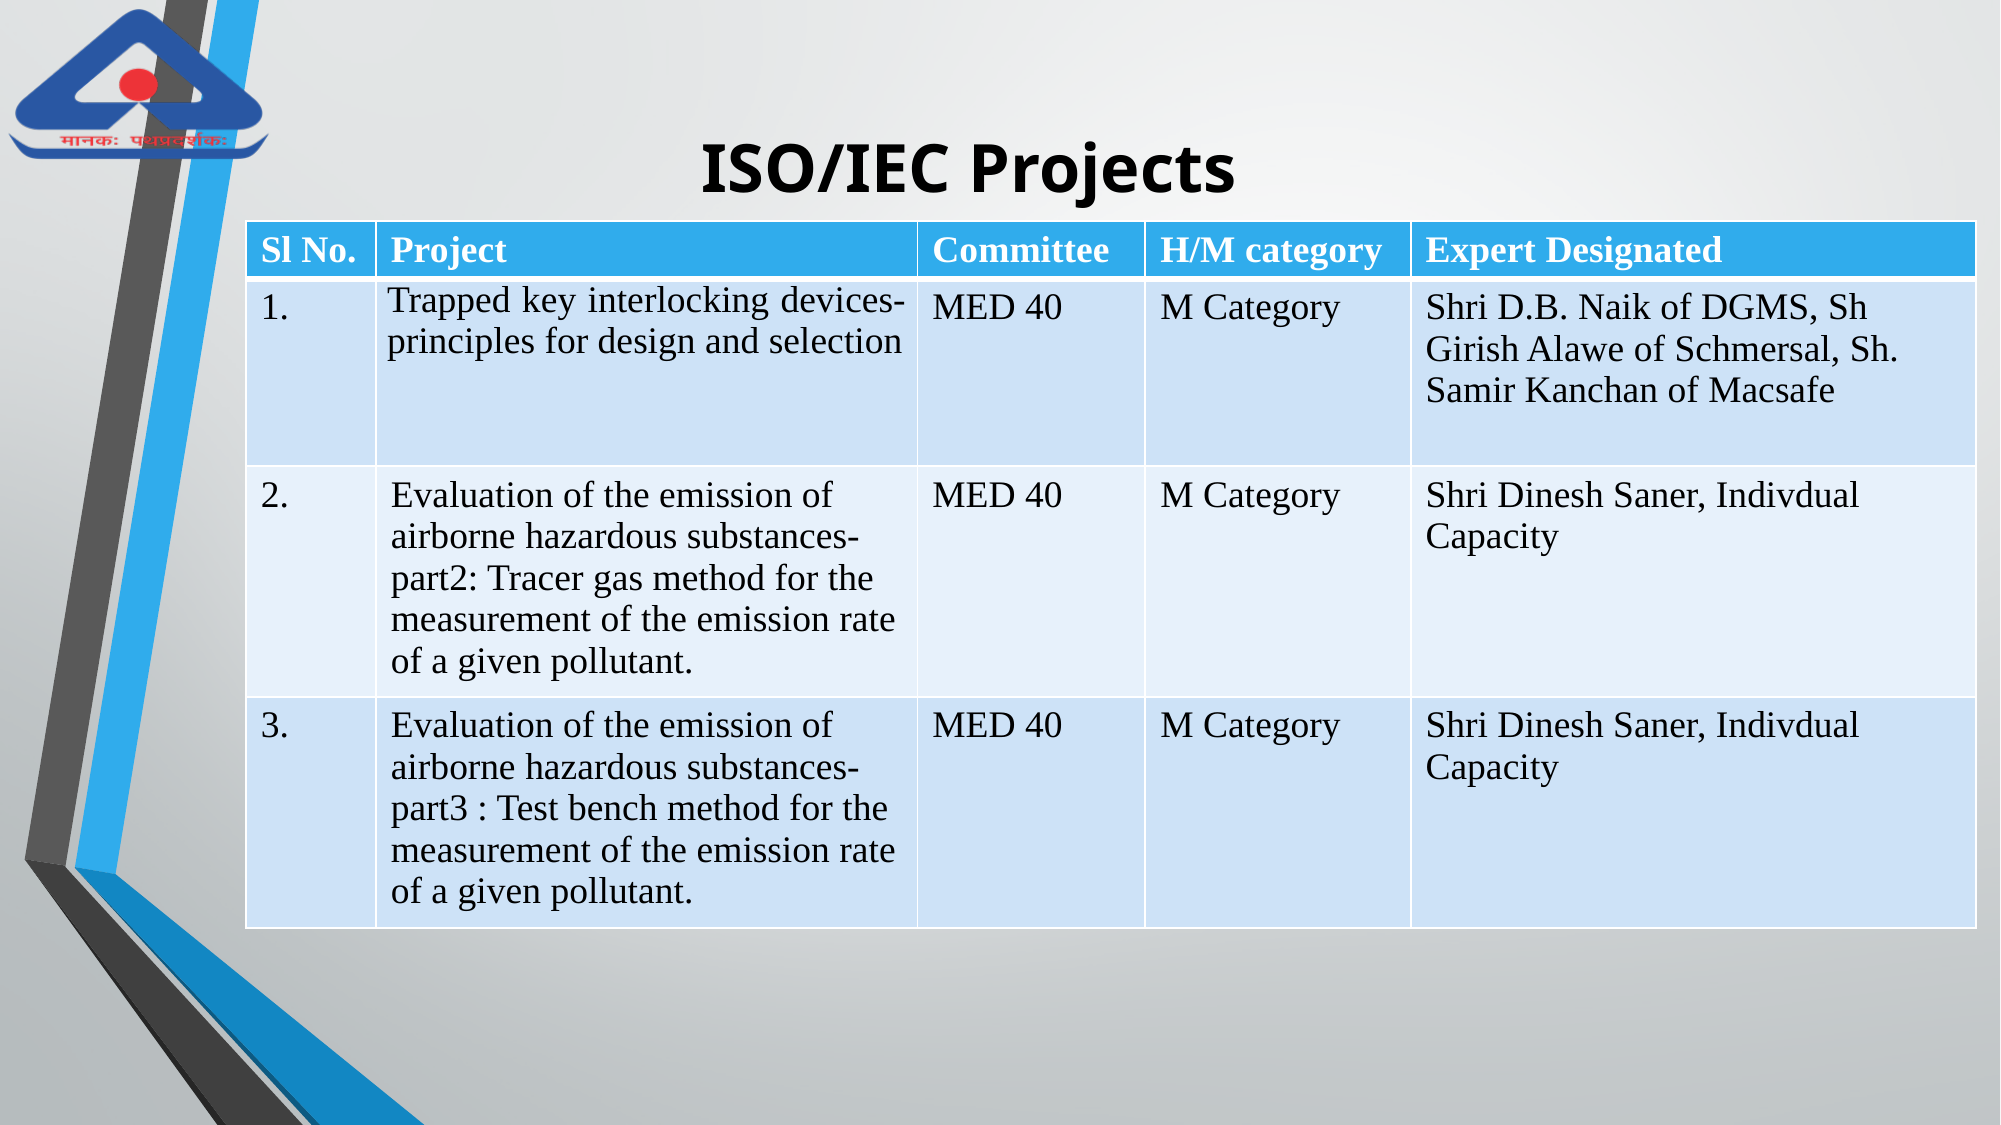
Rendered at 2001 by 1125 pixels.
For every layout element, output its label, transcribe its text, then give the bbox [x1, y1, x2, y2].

table_cell MED 40 [918, 282, 1144, 465]
table_header Sl No. [247, 222, 375, 276]
table_cell 2. [247, 467, 375, 696]
table_cell M Category [1146, 282, 1410, 465]
table_cell MED 40 [918, 698, 1144, 927]
table_header Project [377, 222, 917, 276]
table_cell Shri Dinesh Saner, Indivdual Capacity [1412, 467, 1975, 696]
title ISO/IEC Projects [264, 57, 1675, 220]
table_cell Trapped key interlocking devices- principles for design and selection [377, 282, 917, 465]
table_cell 3. [247, 698, 375, 927]
table_cell Shri D.B. Naik of DGMS, Sh Girish Alawe of Schmersal, Sh. Samir Kanchan of Macsafe [1412, 282, 1975, 465]
table_header Committee [918, 222, 1144, 276]
table_cell Evaluation of the emission of airborne hazardous substances- part3 : Test bench method for the measurement of the emission rate of a given pollutant. [377, 698, 917, 927]
table_cell M Category [1146, 467, 1410, 696]
table_cell 1. [247, 282, 375, 465]
table_header H/M category [1146, 222, 1410, 276]
picture [0, 2, 275, 167]
table_header Expert Designated [1412, 222, 1975, 276]
table_cell MED 40 [918, 467, 1144, 696]
table_cell Evaluation of the emission of airborne hazardous substances- part2: Tracer gas method for the measurement of the emission rate of a given pollutant. [377, 467, 917, 696]
table_cell M Category [1146, 698, 1410, 927]
table_cell Shri Dinesh Saner, Indivdual Capacity [1412, 698, 1975, 927]
